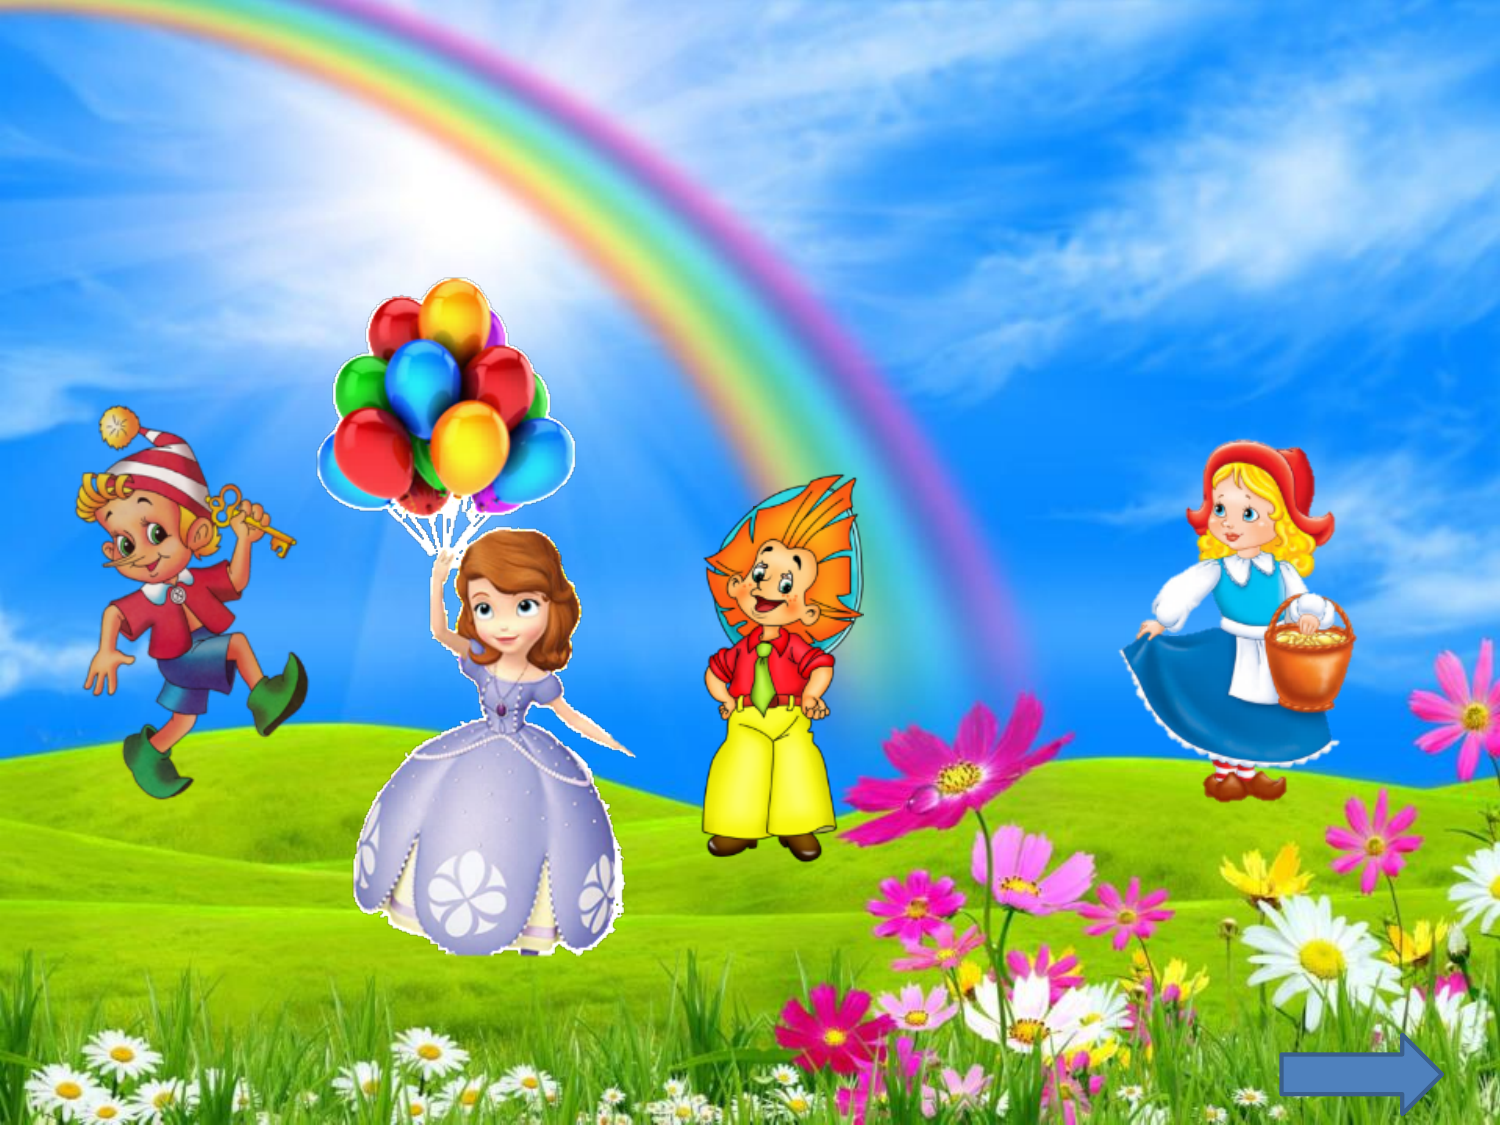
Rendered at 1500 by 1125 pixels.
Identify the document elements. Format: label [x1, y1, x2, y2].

picture [0, 0, 1500, 1125]
text_box [1279, 1032, 1445, 1117]
